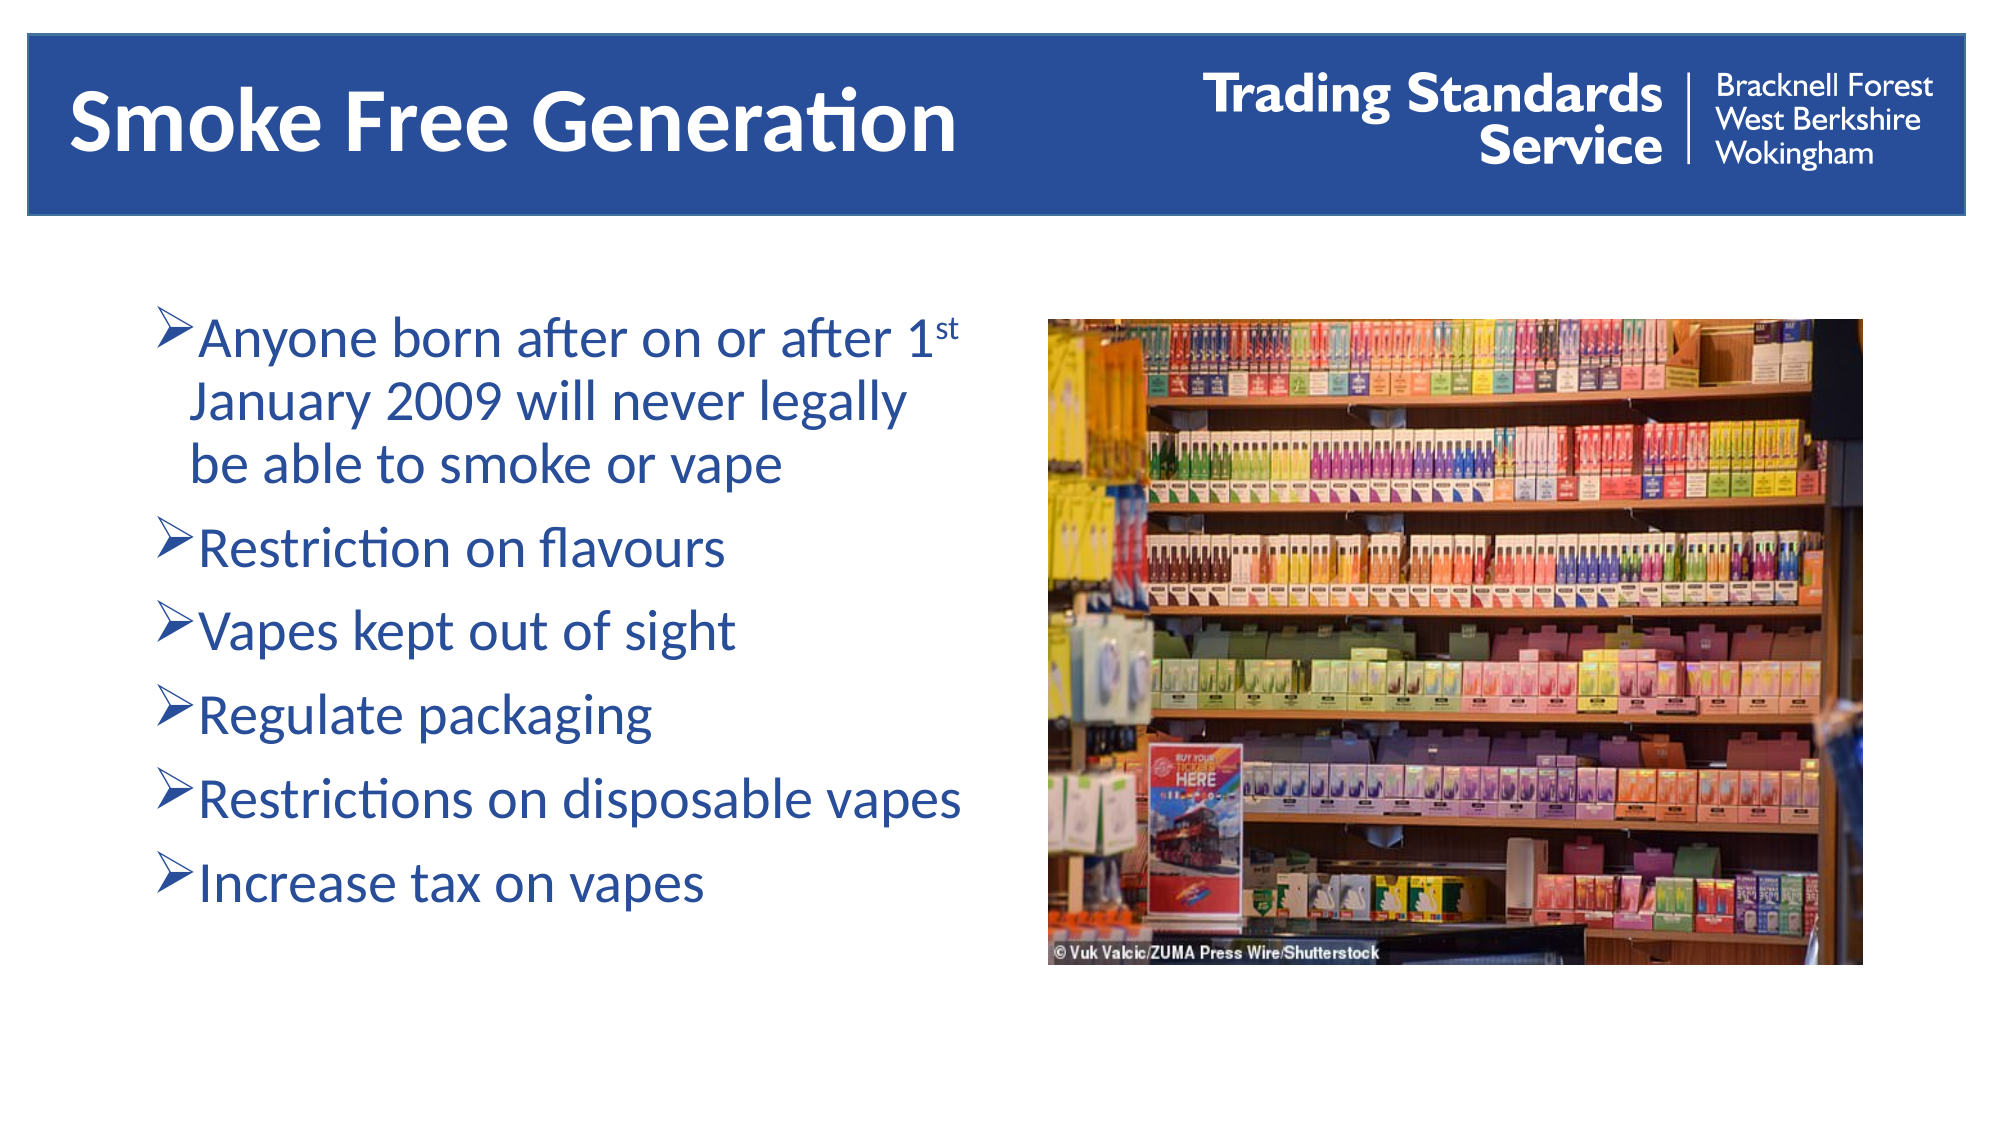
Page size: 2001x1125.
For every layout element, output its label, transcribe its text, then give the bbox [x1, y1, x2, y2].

picture [1203, 72, 1933, 171]
title Smoke Free Generation [54, 51, 1178, 193]
list Anyone born after on or after 1st January 2009 will never legally be able to smoke or vape Restriction on flavours Vapes kept out of sight Regulate packaging Restrictions on disposable vapes Increase tax on vapes [137, 299, 988, 1014]
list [1048, 319, 1863, 965]
